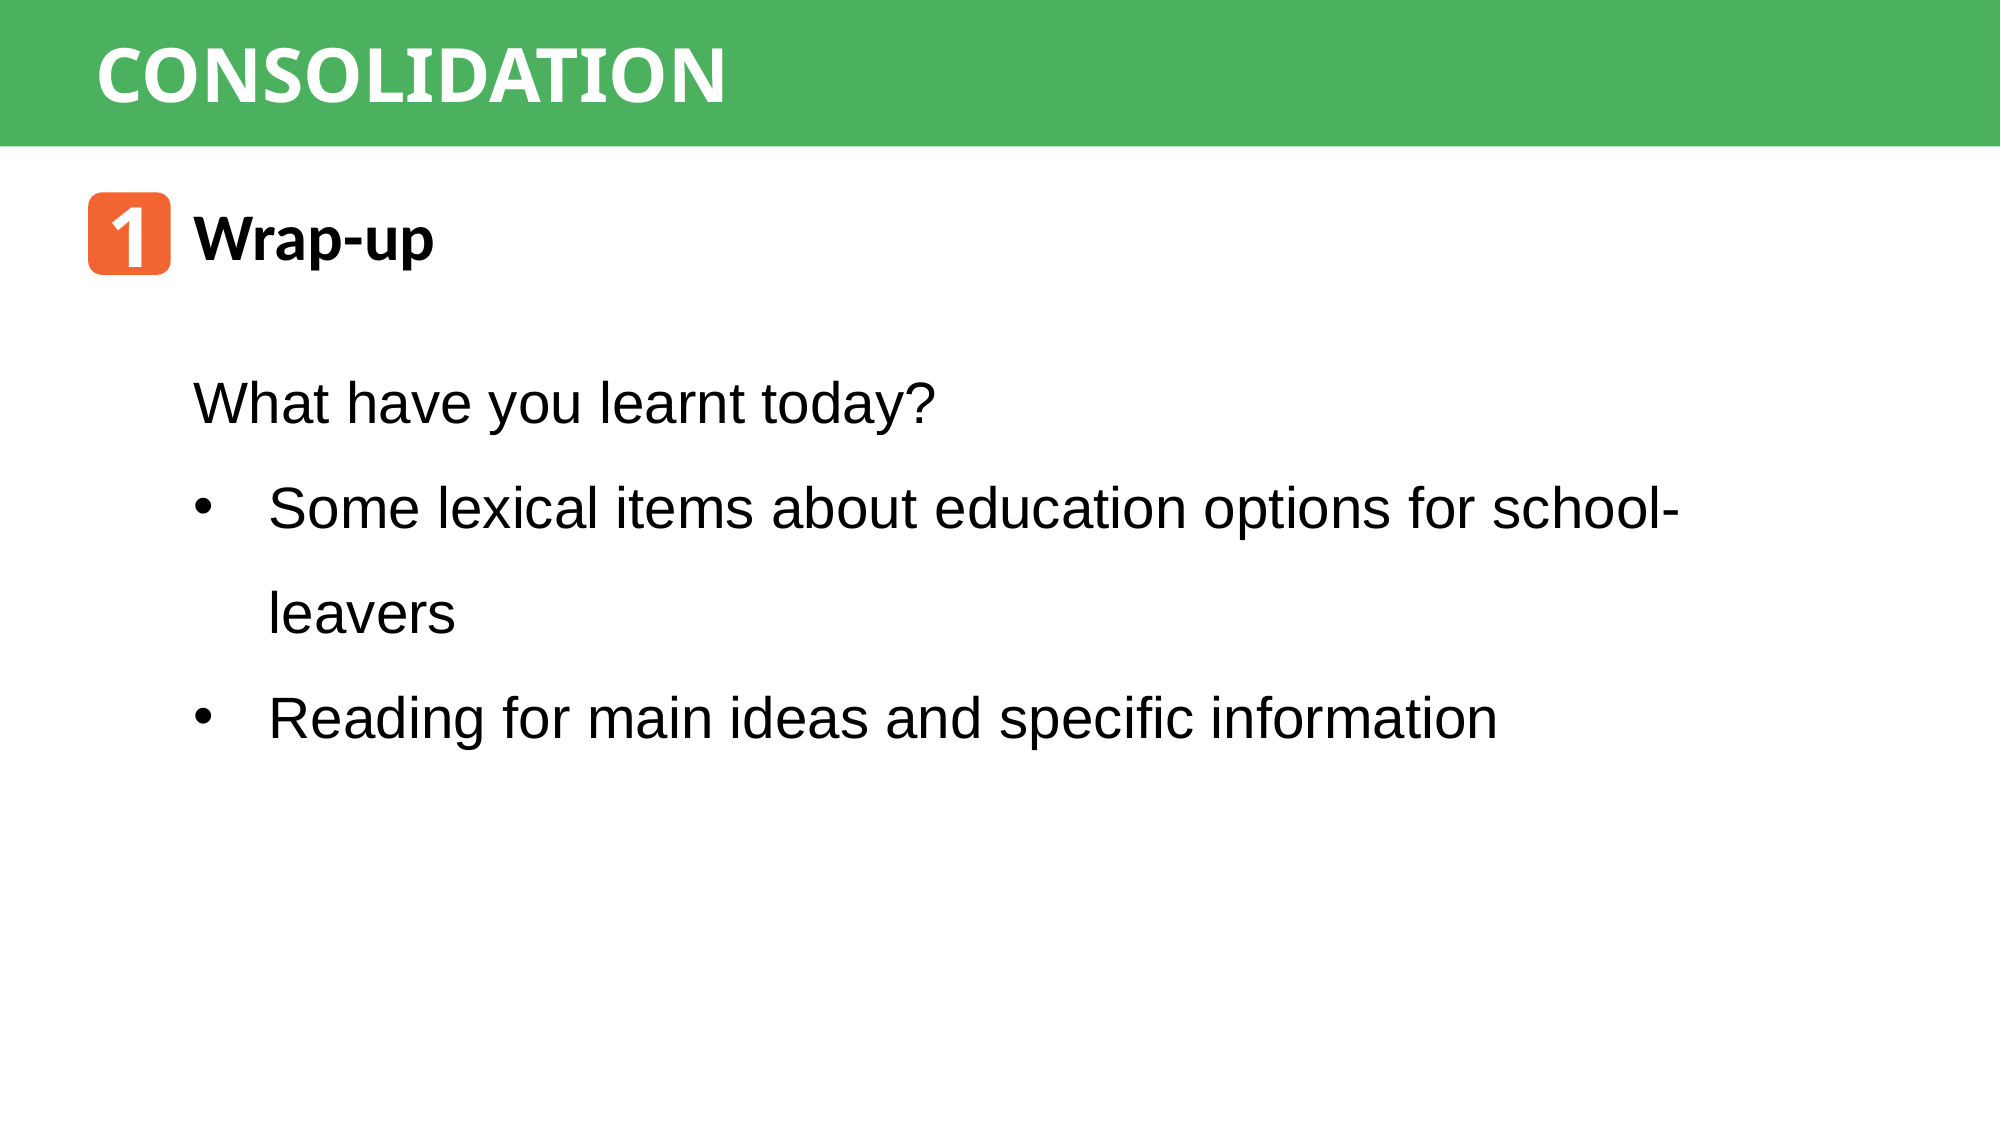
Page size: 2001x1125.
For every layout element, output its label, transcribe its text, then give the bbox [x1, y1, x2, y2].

text_box Wrap-up [179, 186, 1483, 282]
text_box What have you learnt today? Some lexical items about education options for school-leavers Reading for main ideas and specific information [179, 323, 1840, 758]
text_box [0, 0, 2000, 147]
text_box CONSOLIDATION [81, 20, 831, 125]
text_box 1 [93, 176, 167, 292]
text_box [167, 195, 172, 272]
text_box [87, 194, 93, 273]
